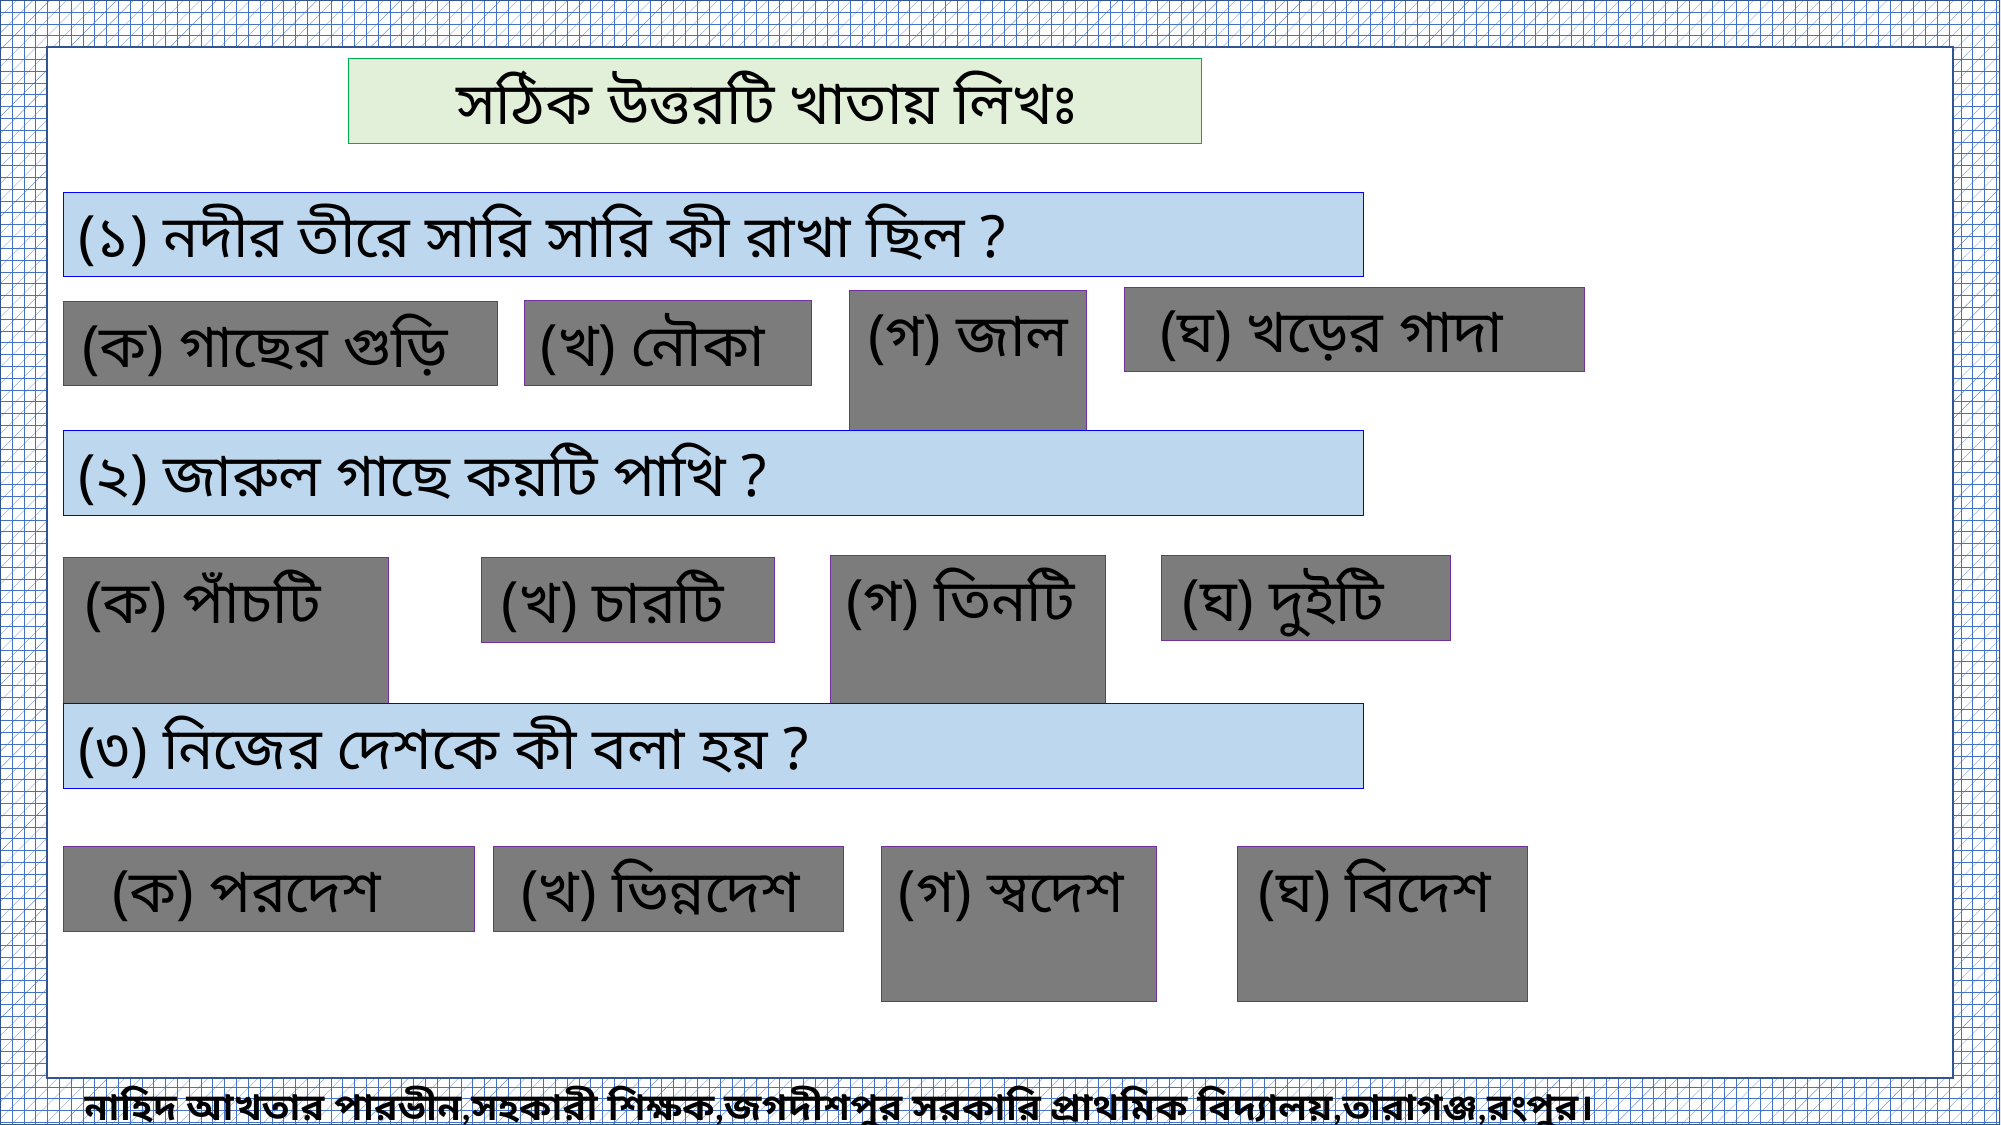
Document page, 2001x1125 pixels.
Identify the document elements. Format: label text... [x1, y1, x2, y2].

text_box সঠিক উত্তরটি খাতায় লিখঃ [348, 58, 1202, 144]
text_box (২) জারুল গাছে কয়টি পাখি ? [63, 430, 1364, 516]
text_box (ক) পরদেশ [63, 846, 475, 932]
text_box (ঘ) বিদেশ [1237, 846, 1528, 1002]
text_box (খ) ভিন্নদেশ [493, 846, 844, 932]
text_box (ক) পাঁচটি [63, 557, 389, 703]
text_box (৩) নিজের দেশকে কী বলা হয় ? [63, 703, 1364, 789]
text_box (ক) গাছের গুড়ি [63, 301, 498, 386]
text_box (ঘ) খড়ের গাদা [1124, 287, 1585, 372]
text_box (খ) নৌকা [524, 300, 812, 386]
text_box (গ) স্বদেশ [881, 846, 1157, 1002]
text_box (গ) জাল [849, 290, 1087, 430]
text_box (ঘ) দুইটি [1161, 555, 1451, 641]
text_box (১) নদীর তীরে সারি সারি কী রাখা ছিল ? [63, 192, 1364, 277]
text_box (গ) তিনটি [830, 555, 1106, 703]
text_box (খ) চারটি [481, 557, 775, 643]
